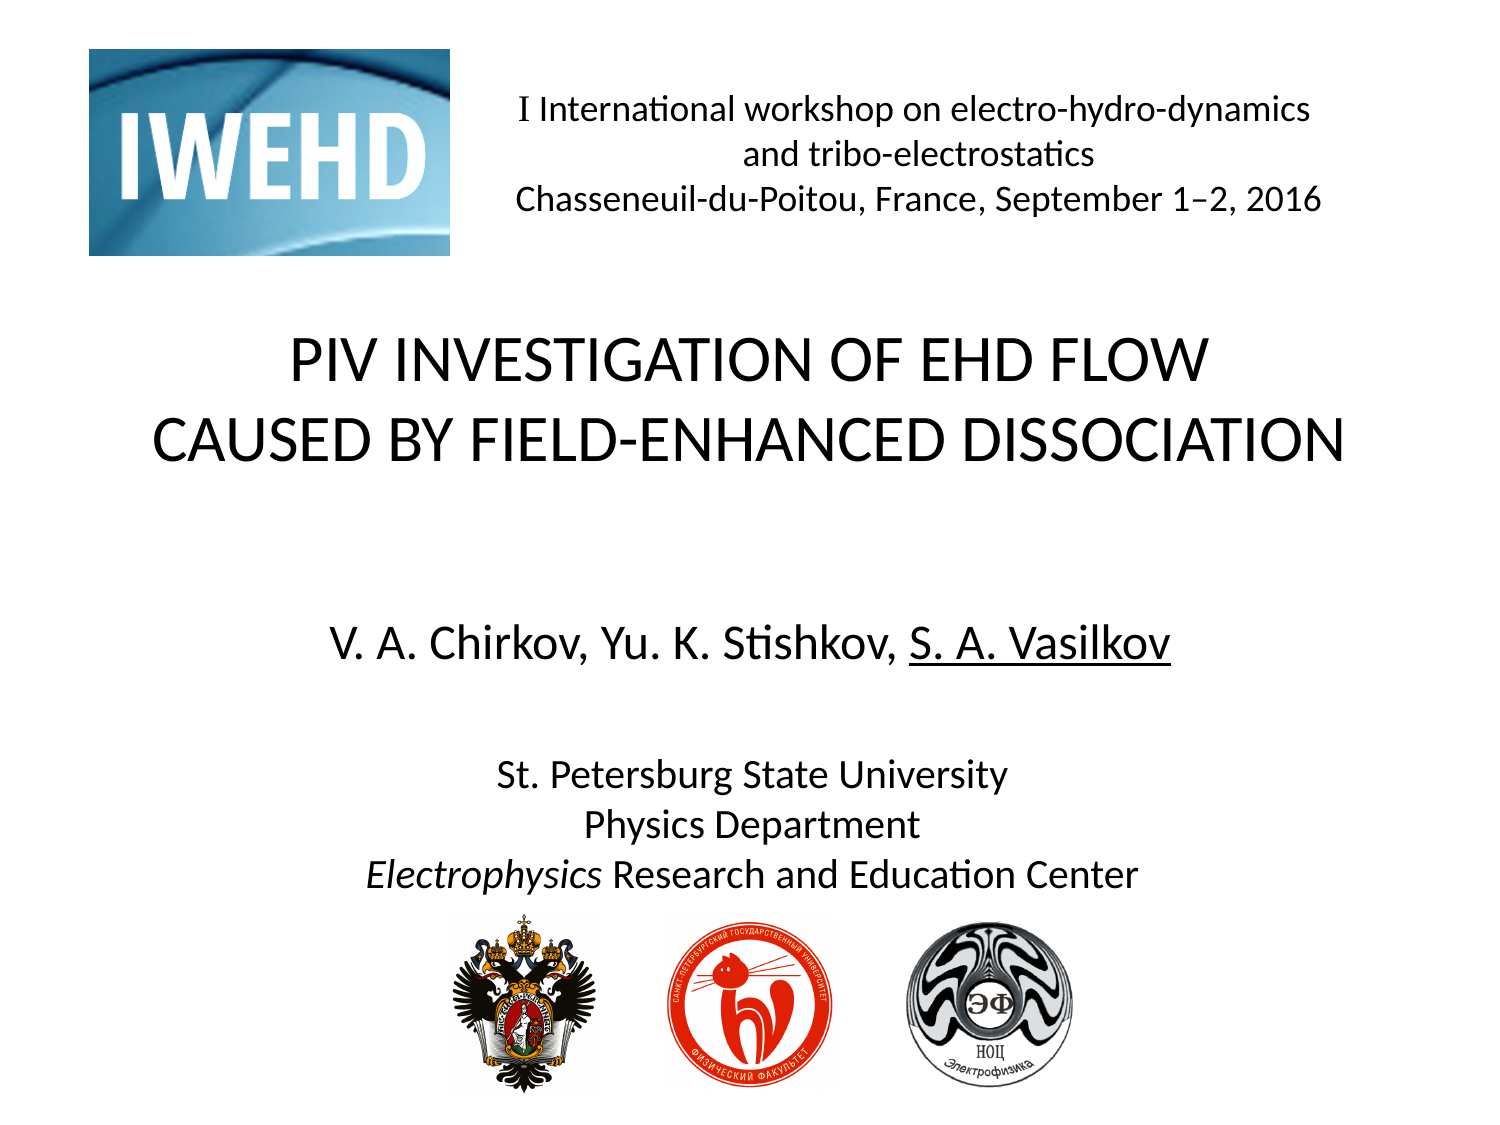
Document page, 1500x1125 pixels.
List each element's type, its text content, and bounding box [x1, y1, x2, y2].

text_box I International workshop on electro-hydro-dynamics and tribo-electrostatics Chasseneuil-du-Poitou, France, September 1–2, 2016 [500, 76, 1337, 227]
title PIV Investigation of EHD Flow Caused by Field-enhanced Dissociation [0, 274, 1500, 516]
picture [449, 912, 601, 1097]
picture [662, 916, 838, 1093]
picture [904, 919, 1076, 1090]
picture [89, 49, 451, 256]
subtitle V. A. Chirkov, Yu. K. Stishkov, S. A. Vasilkov [29, 602, 1471, 693]
text_box St. Petersburg State University Physics Department Electrophysics Research and Education Center [336, 739, 1169, 905]
